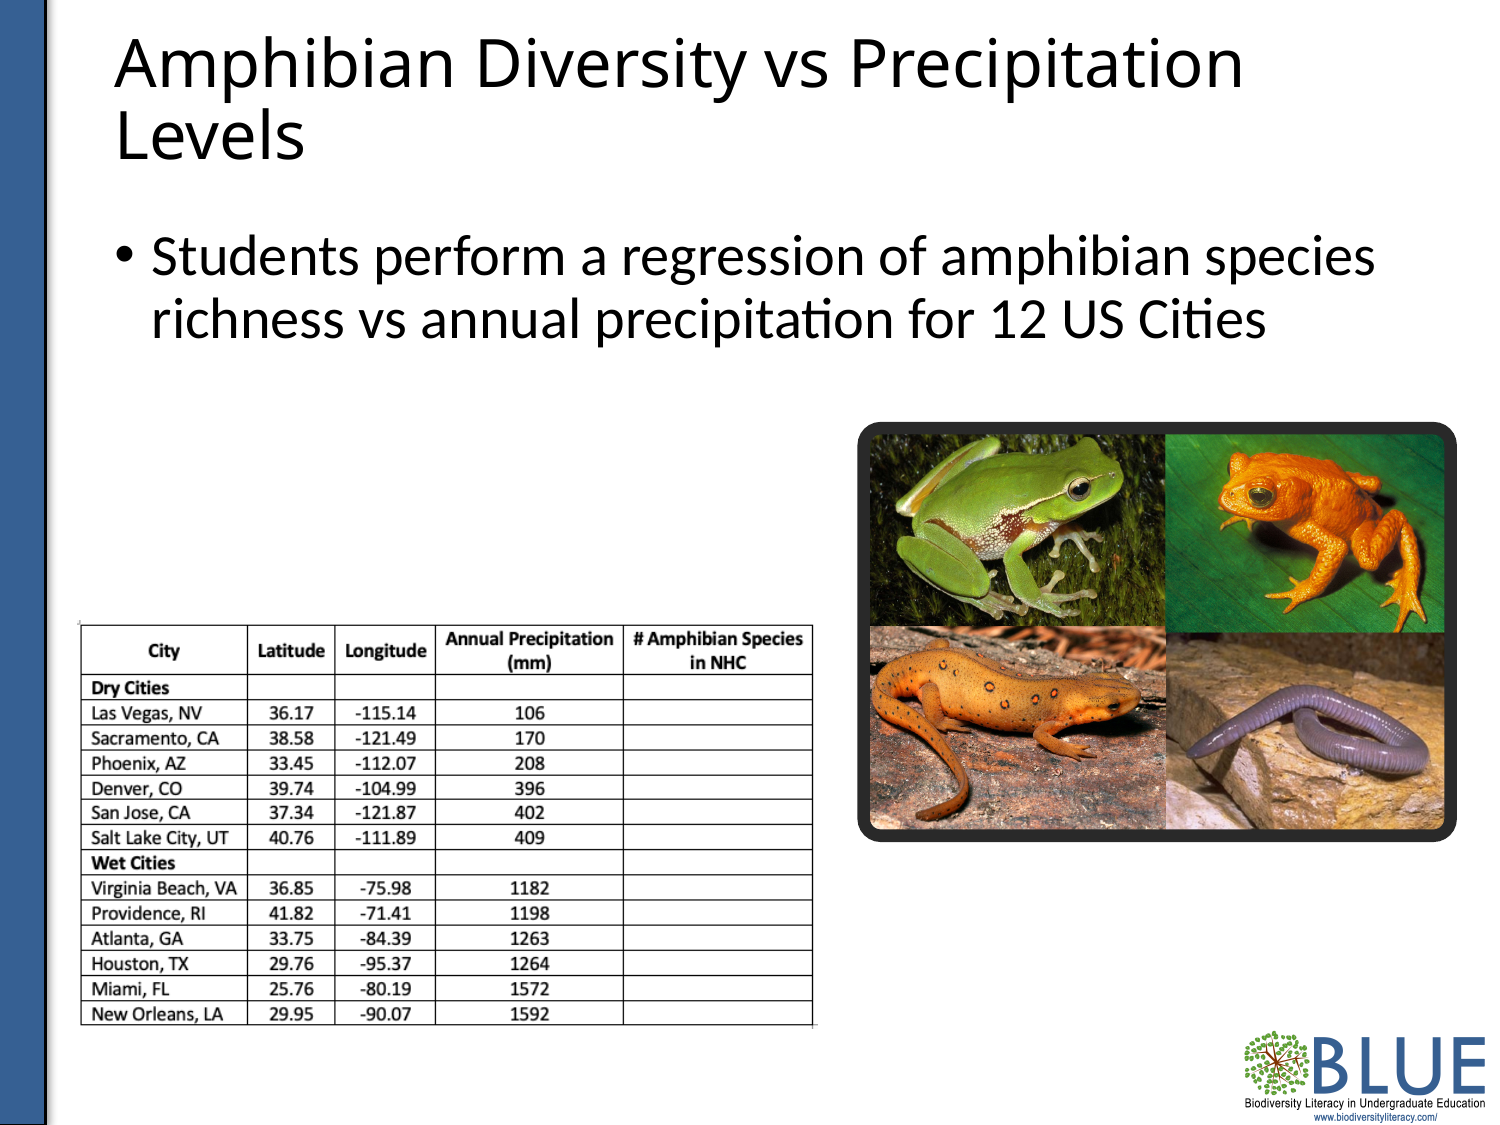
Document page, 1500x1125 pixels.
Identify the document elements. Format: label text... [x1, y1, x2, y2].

picture [1239, 1009, 1500, 1125]
picture [77, 620, 818, 1029]
picture [863, 428, 1451, 836]
list Students perform a regression of amphibian species richness vs annual precipitation for 12 US Cities [99, 217, 1451, 1010]
title Amphibian Diversity vs Precipitation Levels [99, 21, 1451, 183]
